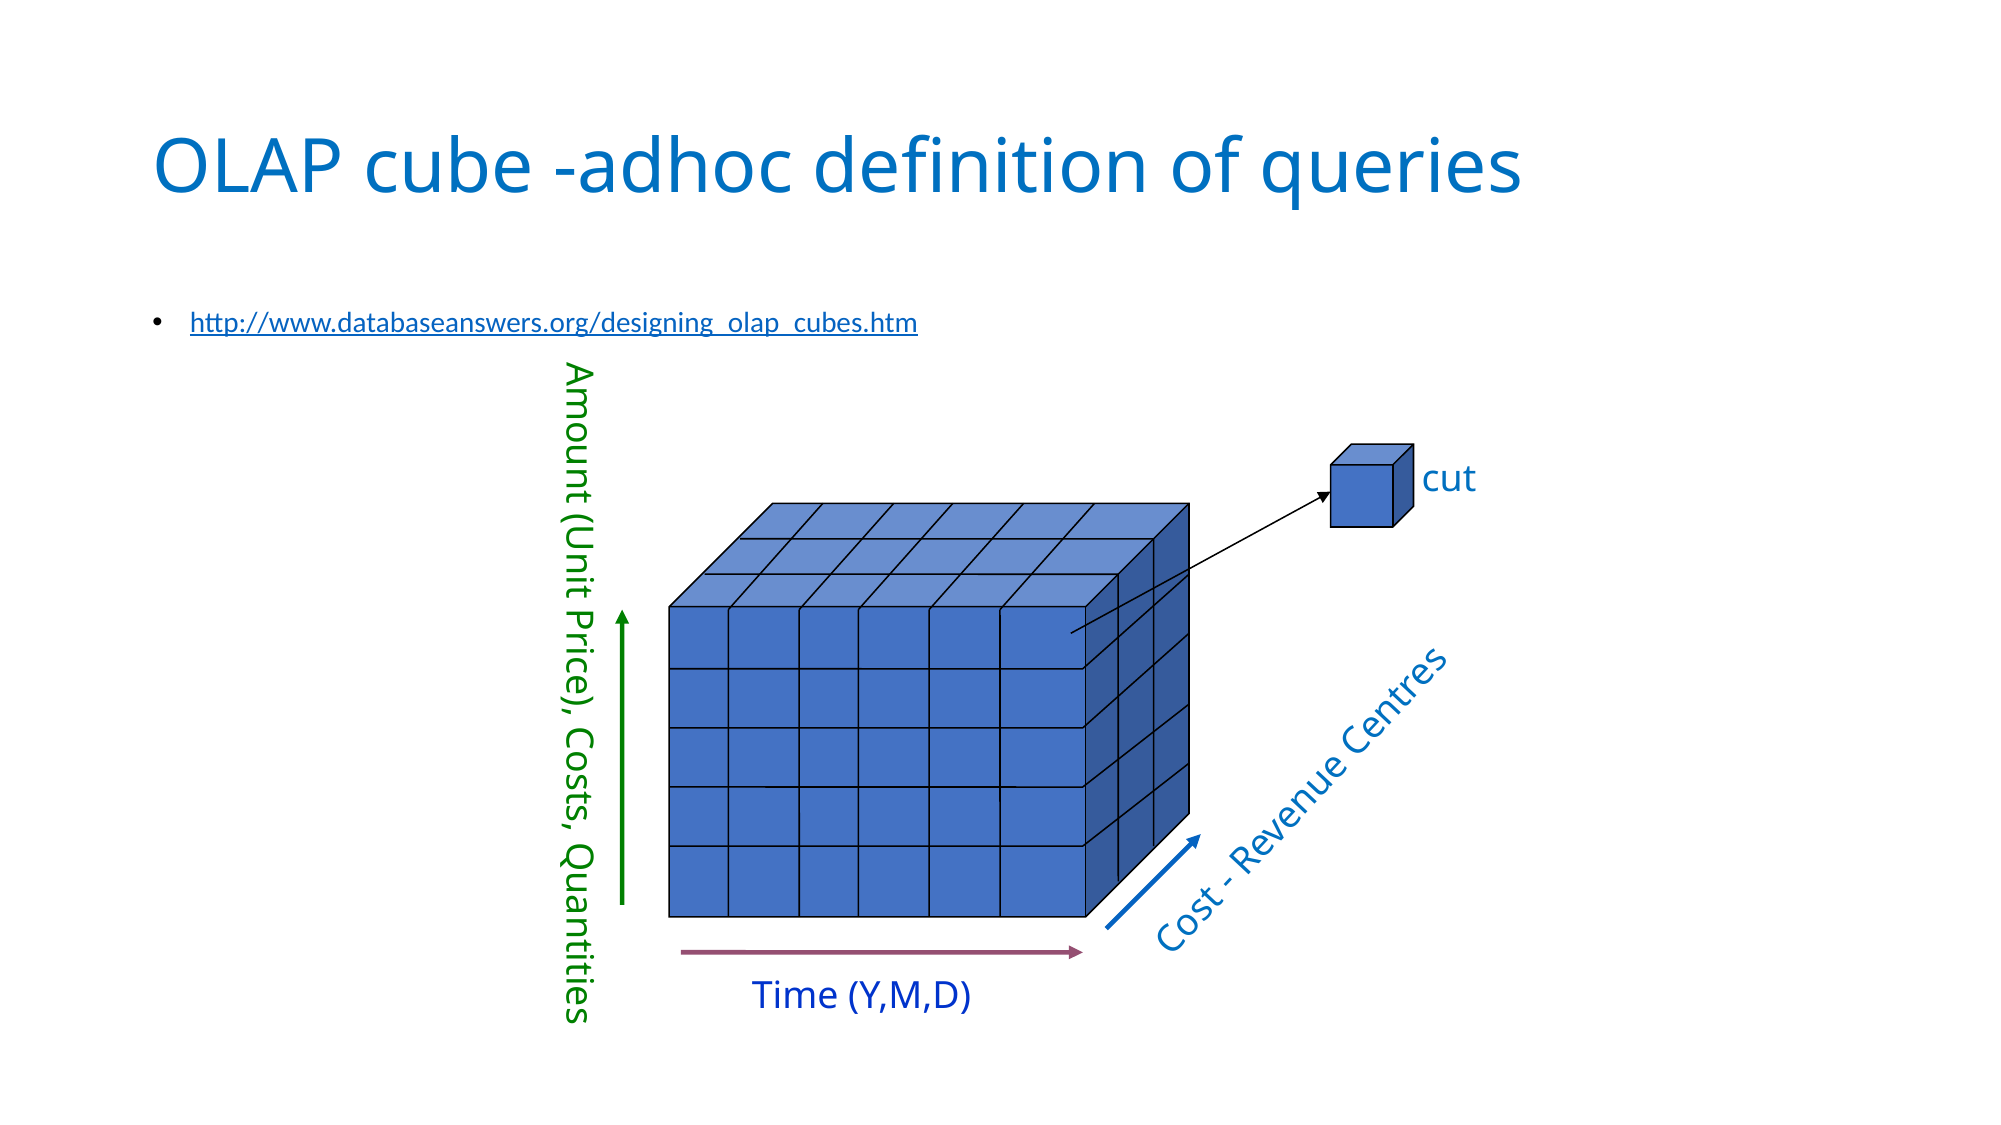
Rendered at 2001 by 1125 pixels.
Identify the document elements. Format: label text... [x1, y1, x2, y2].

text_box cut [1406, 447, 1492, 507]
text_box Cost - Revenue Centres [1094, 581, 1505, 1016]
title OLAP cube -adhoc definition of queries [137, 59, 1863, 278]
text_box [1106, 834, 1201, 929]
text_box [615, 609, 629, 905]
text_box [1330, 444, 1414, 528]
text_box Time (Y,M,D) [737, 964, 987, 1024]
list http://www.databaseanswers.org/designing_olap_cubes.htm [137, 299, 1863, 1014]
text_box [669, 503, 1190, 917]
text_box [680, 946, 1083, 959]
text_box Amount (Unit Price), Costs, Quantities [551, 347, 612, 1040]
text_box [1070, 491, 1330, 634]
